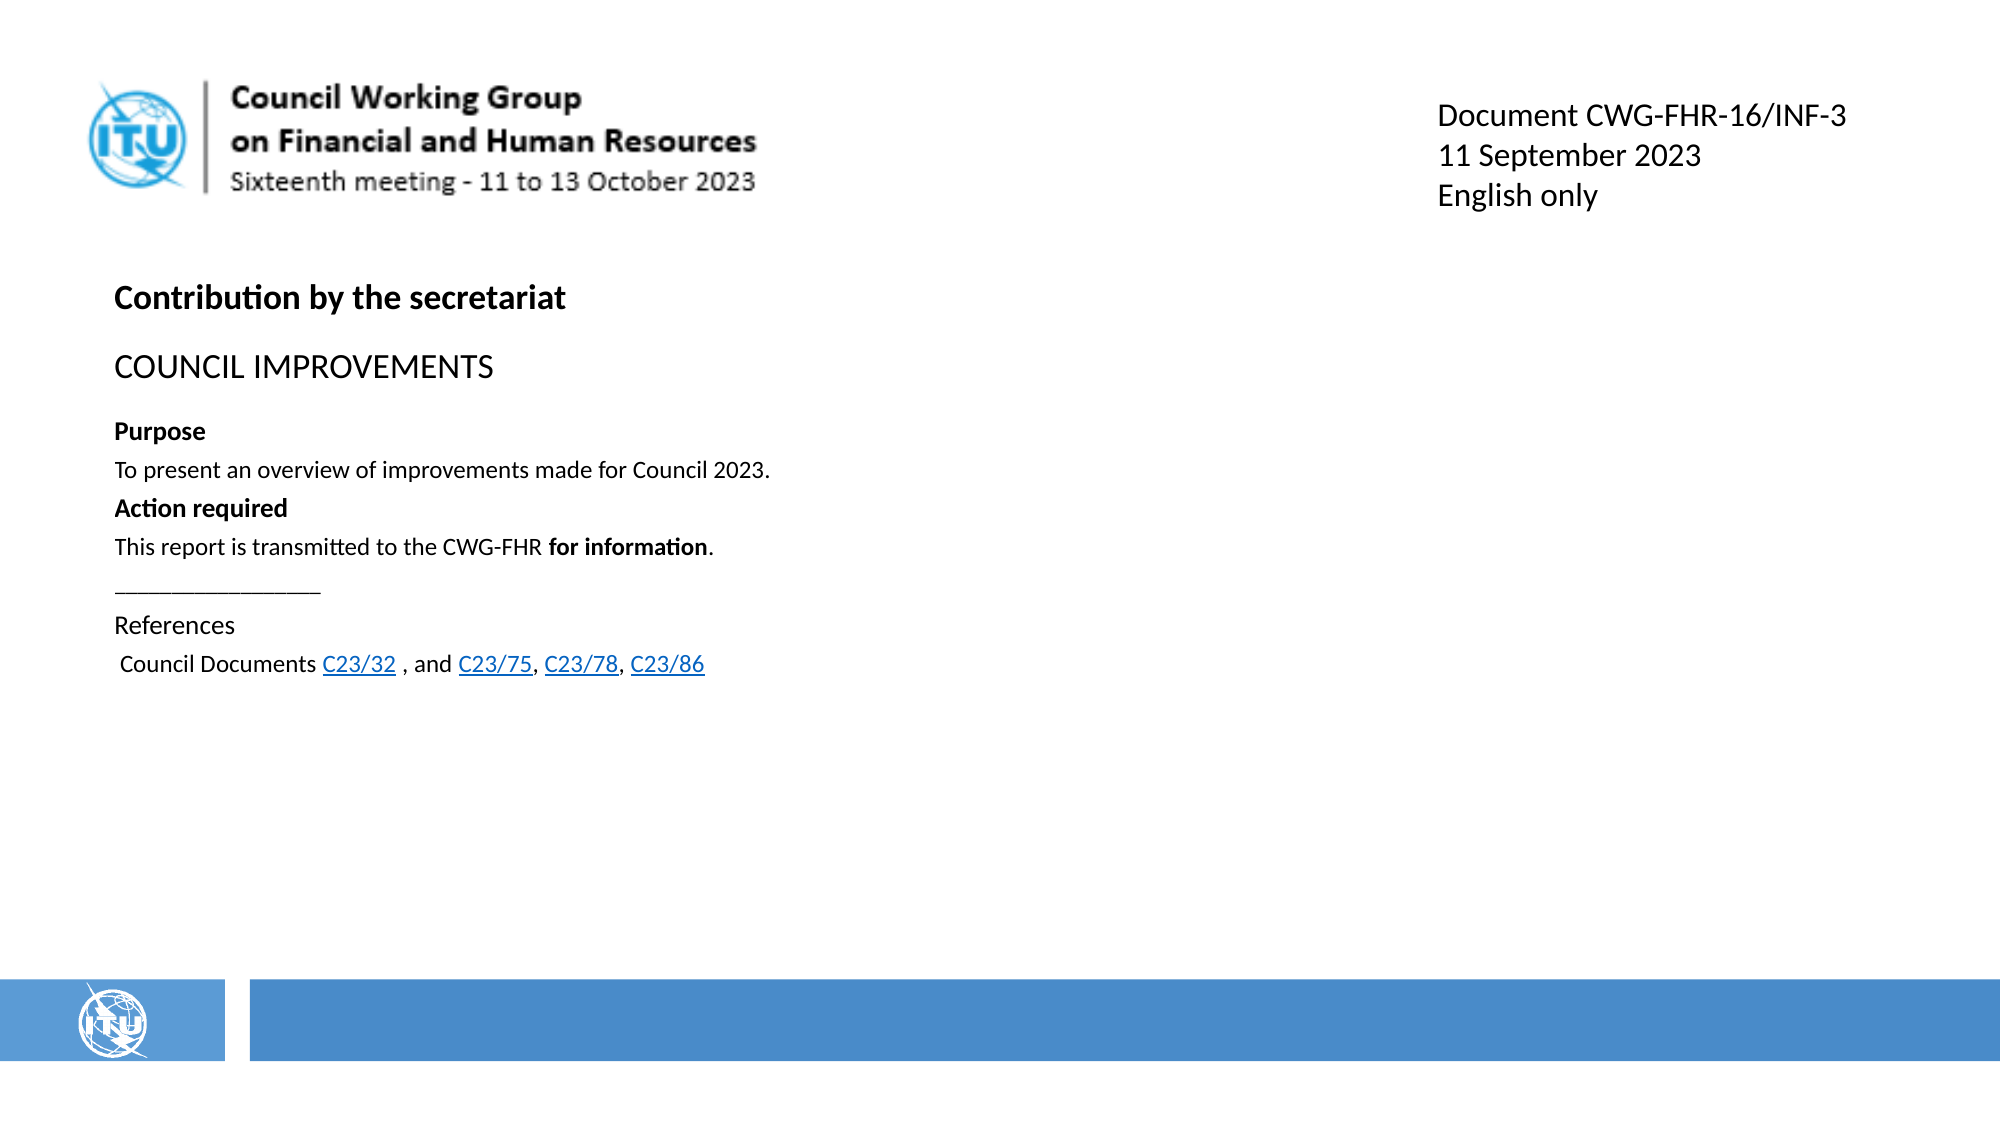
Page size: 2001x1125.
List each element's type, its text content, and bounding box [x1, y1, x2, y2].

text_box Document CWG-FHR-16/INF-3 11 September 2023 English only [1422, 85, 1908, 221]
table_cell Purpose To present an overview of improvements made for Council 2023. Action required This report is transmitted to the CWG-FHR for information. __________________ References Council Documents C23/32 , and C23/75, C23/78, C23/86 [115, 421, 1907, 910]
table_cell COUNCIL IMPROVEMENTS [115, 352, 1907, 419]
table_header Contribution by the secretariat [115, 283, 1907, 350]
picture [40, 27, 869, 246]
picture [64, 970, 161, 1066]
